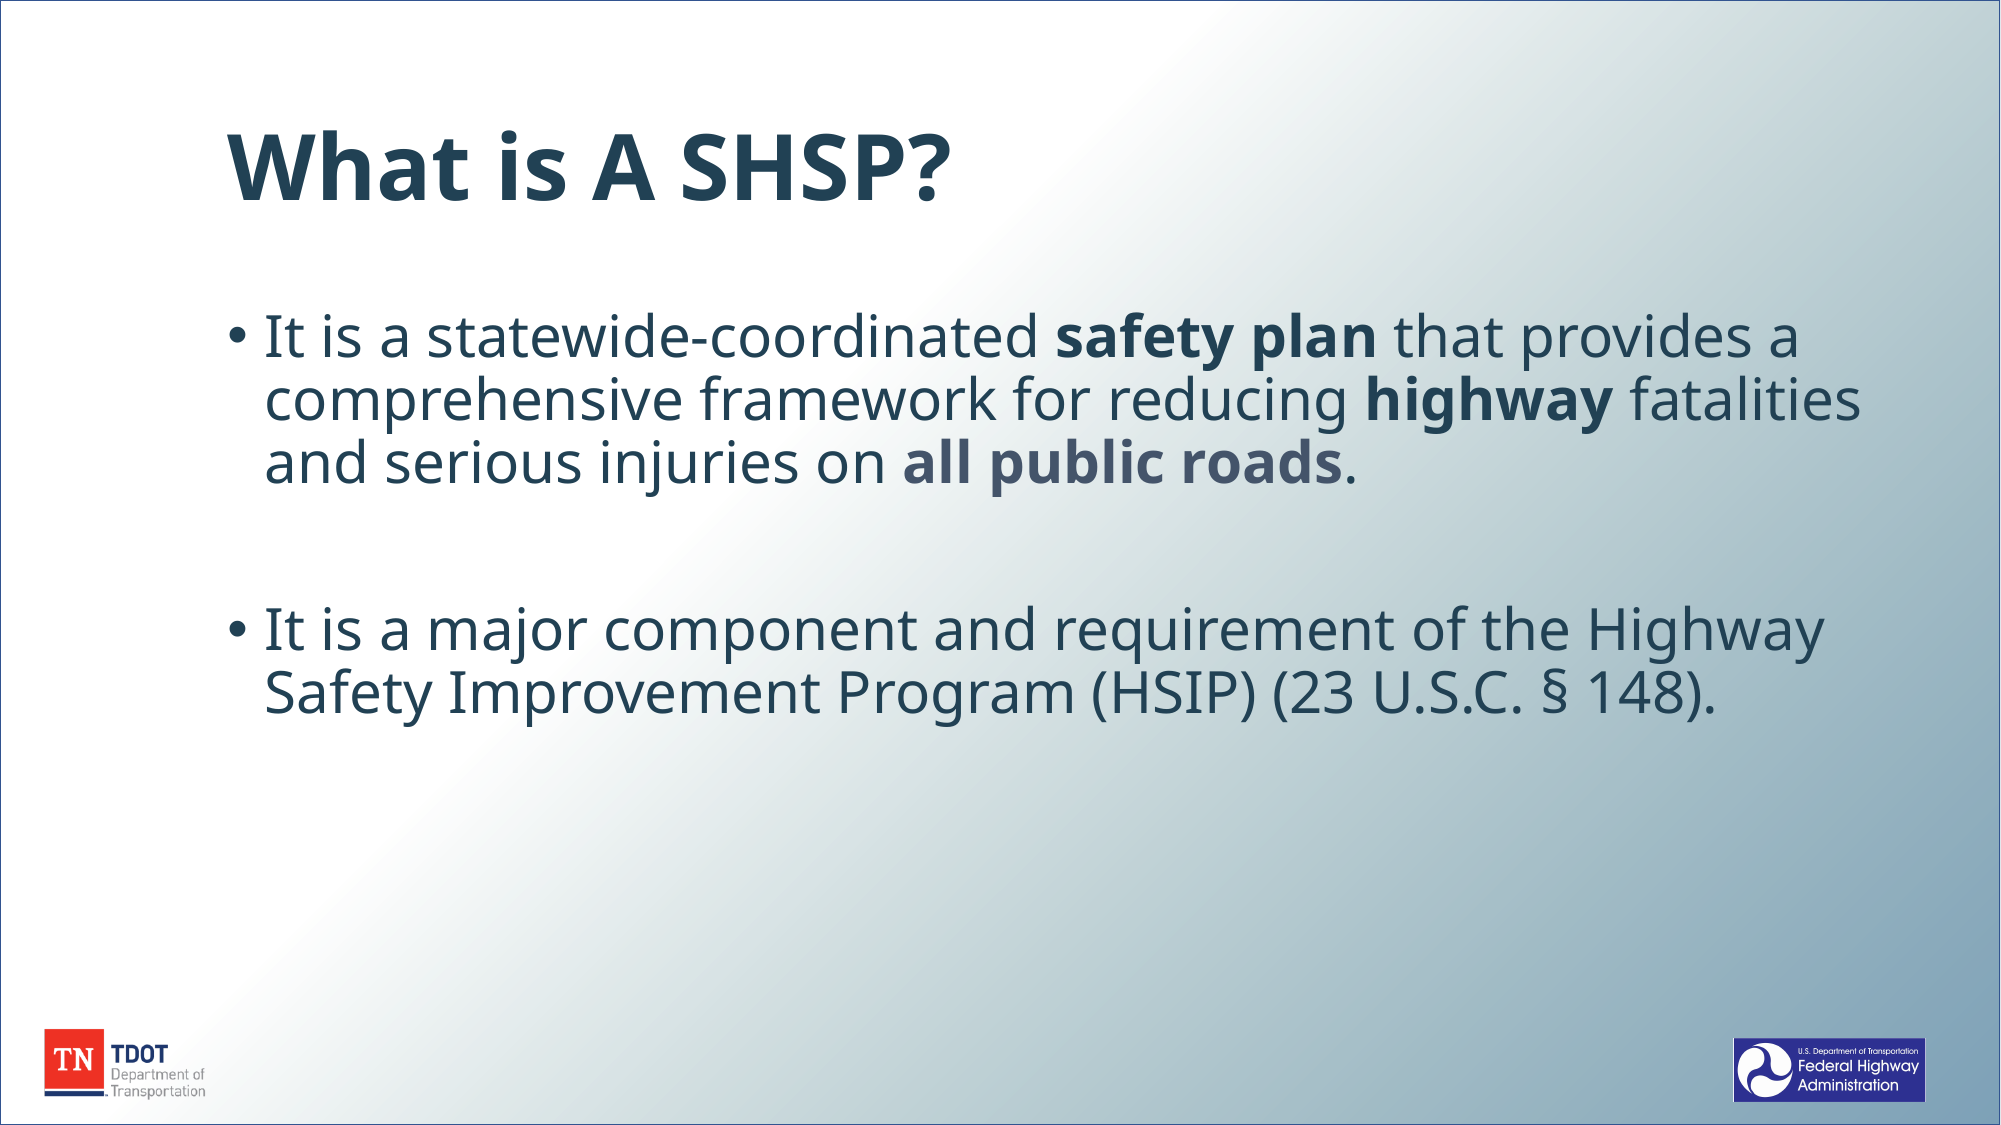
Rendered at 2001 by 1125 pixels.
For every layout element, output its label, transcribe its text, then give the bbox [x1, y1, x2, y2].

picture [36, 1013, 275, 1117]
title What is A SHSP? [212, 61, 1800, 279]
list It is a statewide-coordinated safety plan that provides a comprehensive framework for reducing highway fatalities and serious injuries on all public roads. It is a major component and requirement of the Highway Safety Improvement Program (HSIP) (23 U.S.C. § 148). [212, 299, 1938, 1014]
picture [1733, 1038, 1926, 1102]
